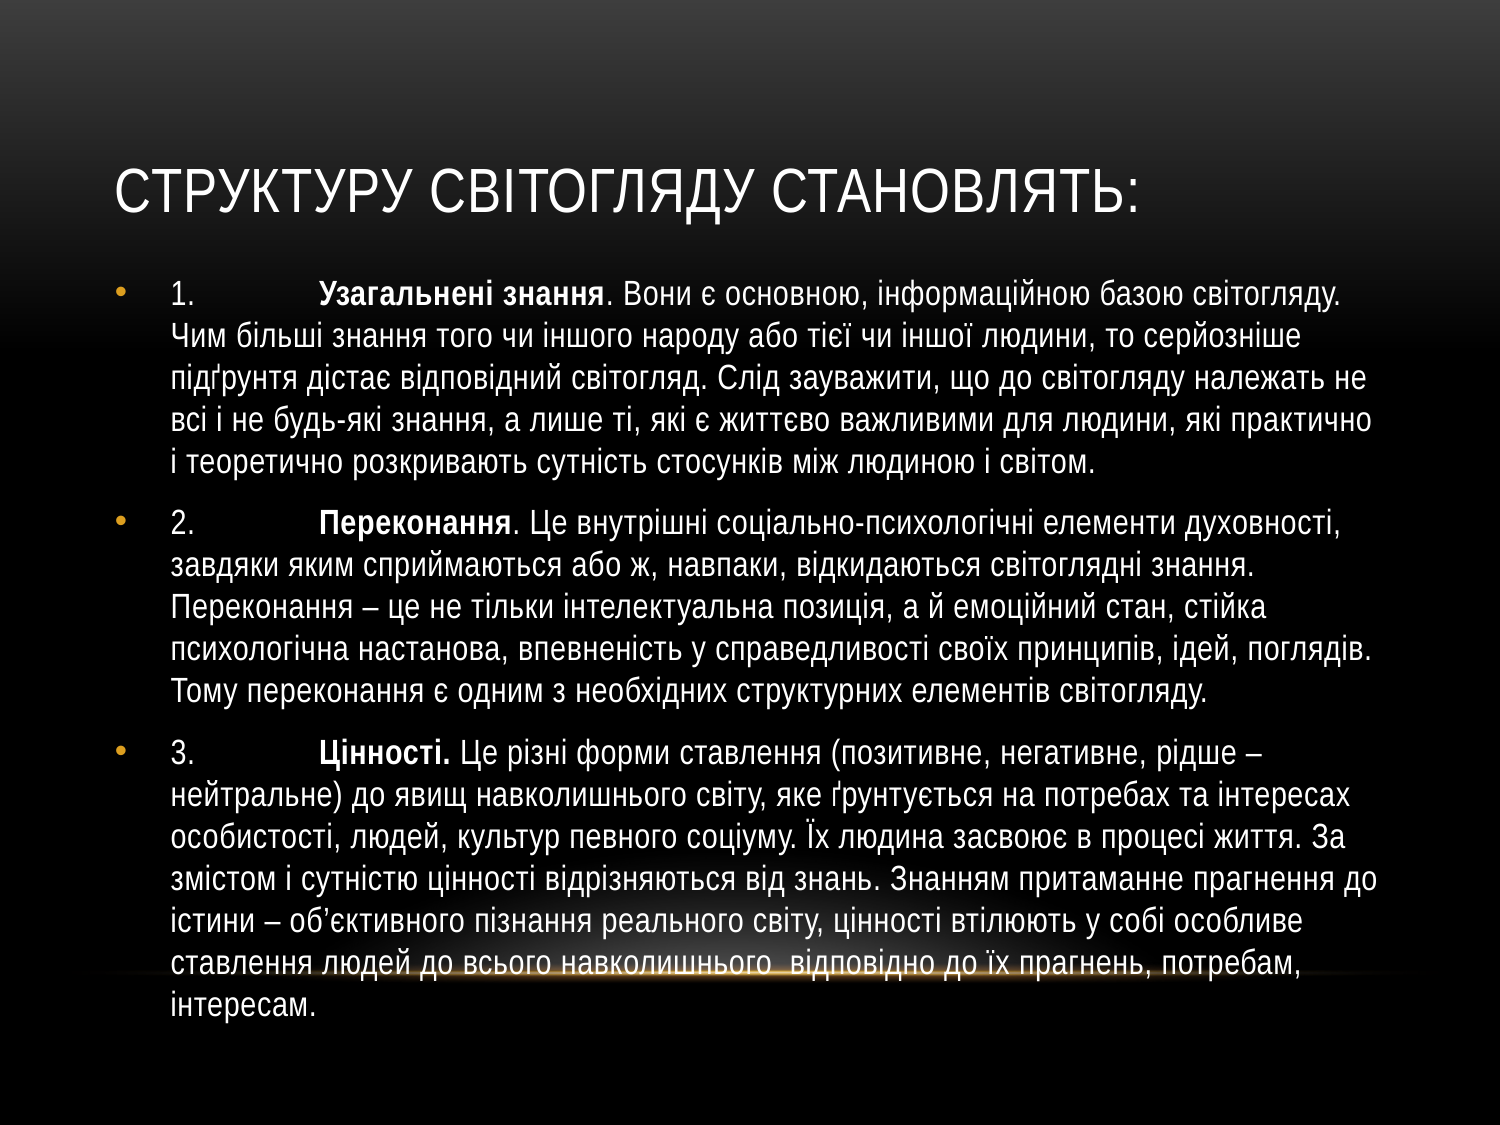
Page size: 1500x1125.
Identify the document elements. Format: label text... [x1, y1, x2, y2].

title Структуру світогляду становлять: [99, 45, 1400, 233]
picture [0, 0, 1500, 1125]
list 1. Узагальнені знання. Вони є основною, інформаційною базою світогляду. Чим більші знання того чи іншого народу або тієї чи іншої людини, то серйозніше підґрунтя дістає відповідний світогляд. Слід зауважити, що до світогляду належать не всі і не будь-які знання, а лише ті, які є життєво важливими для людини, які практично і теоретично розкривають сутність стосунків між людиною і світом. 2. Переконання. Це внутрішні соціально-психологічні елементи духовності, завдяки яким сприймаються або ж, навпаки, відкидаються світоглядні знання. Переконання – це не тільки інтелектуальна позиція, а й емоційний стан, стійка психологічна настанова, впевненість у справедливості своїх принципів, ідей, поглядів. Тому переконання є одним з необхідних структурних елементів світогляду. 3. Цінності. Це різні форми ставлення (позитивне, негативне, рідше – нейтральне) до явищ навколишнього світу, яке ґрунтується на потребах та інтересах особистості, людей, культур певного соціуму. Їх людина засвоює в процесі життя. За змістом і сутністю цінності відрізняються від знань. Знанням притаманне прагнення до істини – об’єктивного пізнання реального світу, цінності втілюють у собі особливе ставлення людей до всього навколишнього відповідно до їх прагнень, потребам, інтересам. [99, 262, 1400, 1035]
